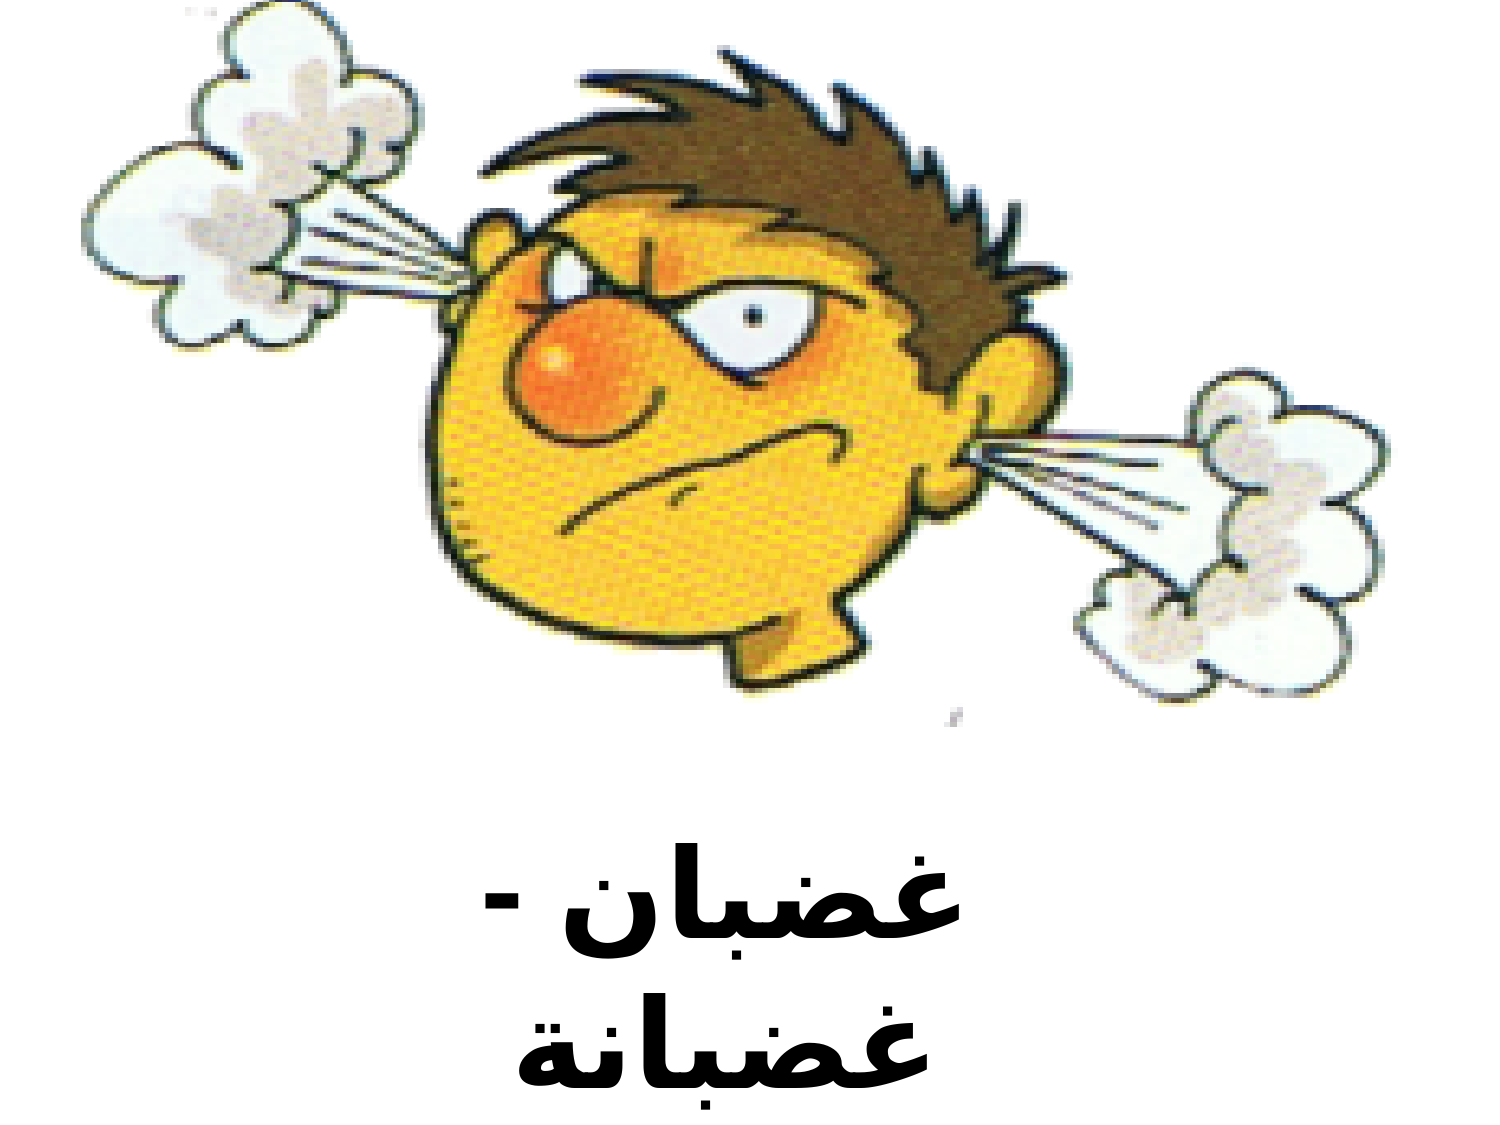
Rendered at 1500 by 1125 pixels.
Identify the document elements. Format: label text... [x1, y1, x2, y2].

picture [36, 0, 1451, 728]
text_box غضبان - غضبانة [258, 806, 1194, 1121]
